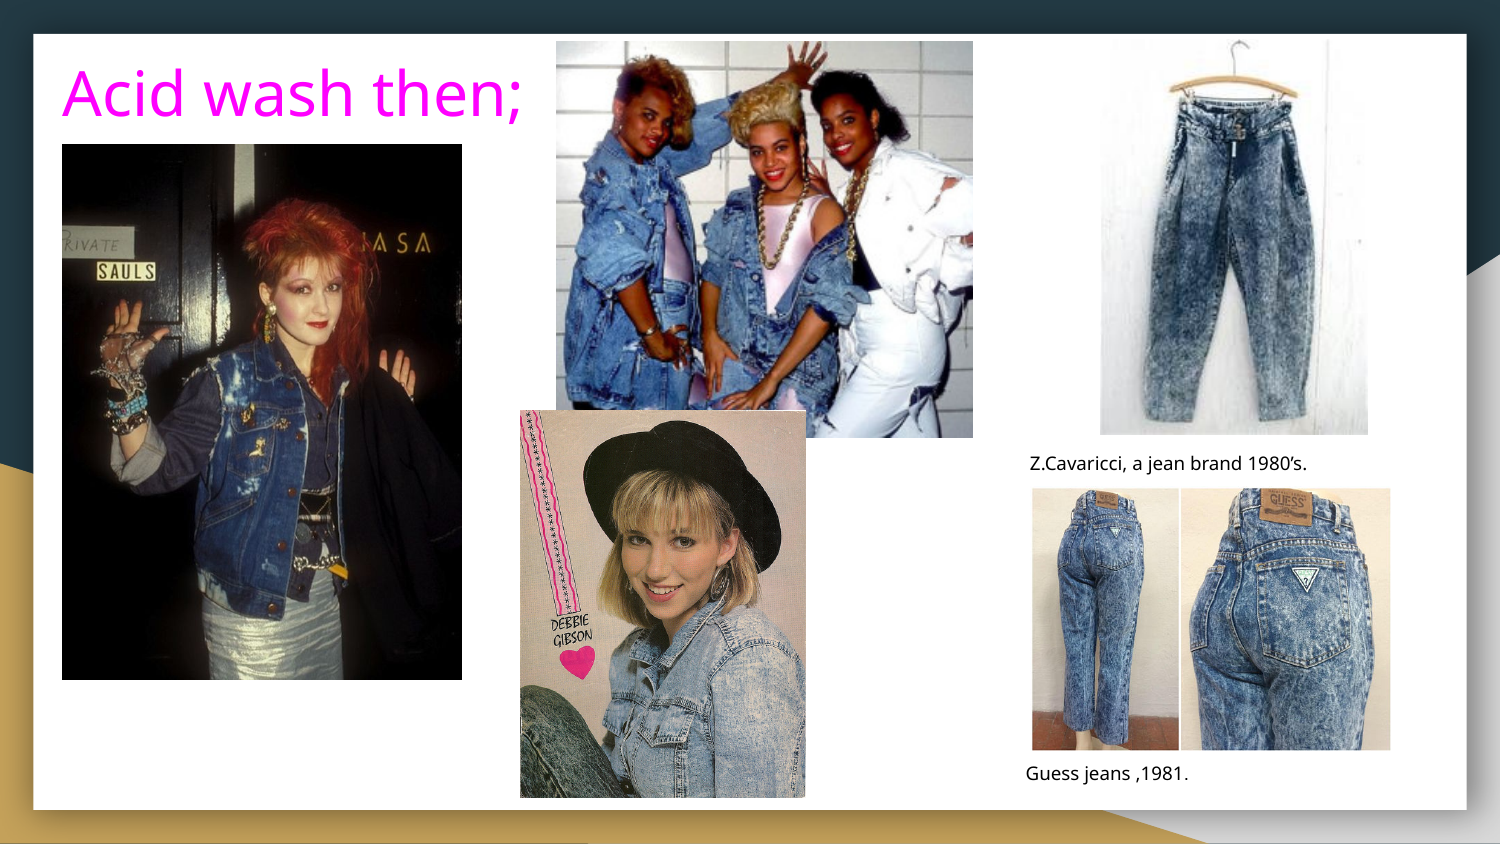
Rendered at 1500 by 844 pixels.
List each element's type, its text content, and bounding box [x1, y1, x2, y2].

text_box [1221, 481, 1500, 553]
picture [1030, 486, 1393, 752]
text_box Z.Cavaricci, a jean brand 1980’s. [1015, 437, 1376, 479]
title Acid wash then; [47, 39, 1097, 196]
picture [1099, 38, 1368, 435]
picture [61, 144, 463, 680]
picture [503, 41, 974, 798]
text_box Guess jeans ,1981. [1010, 747, 1430, 777]
